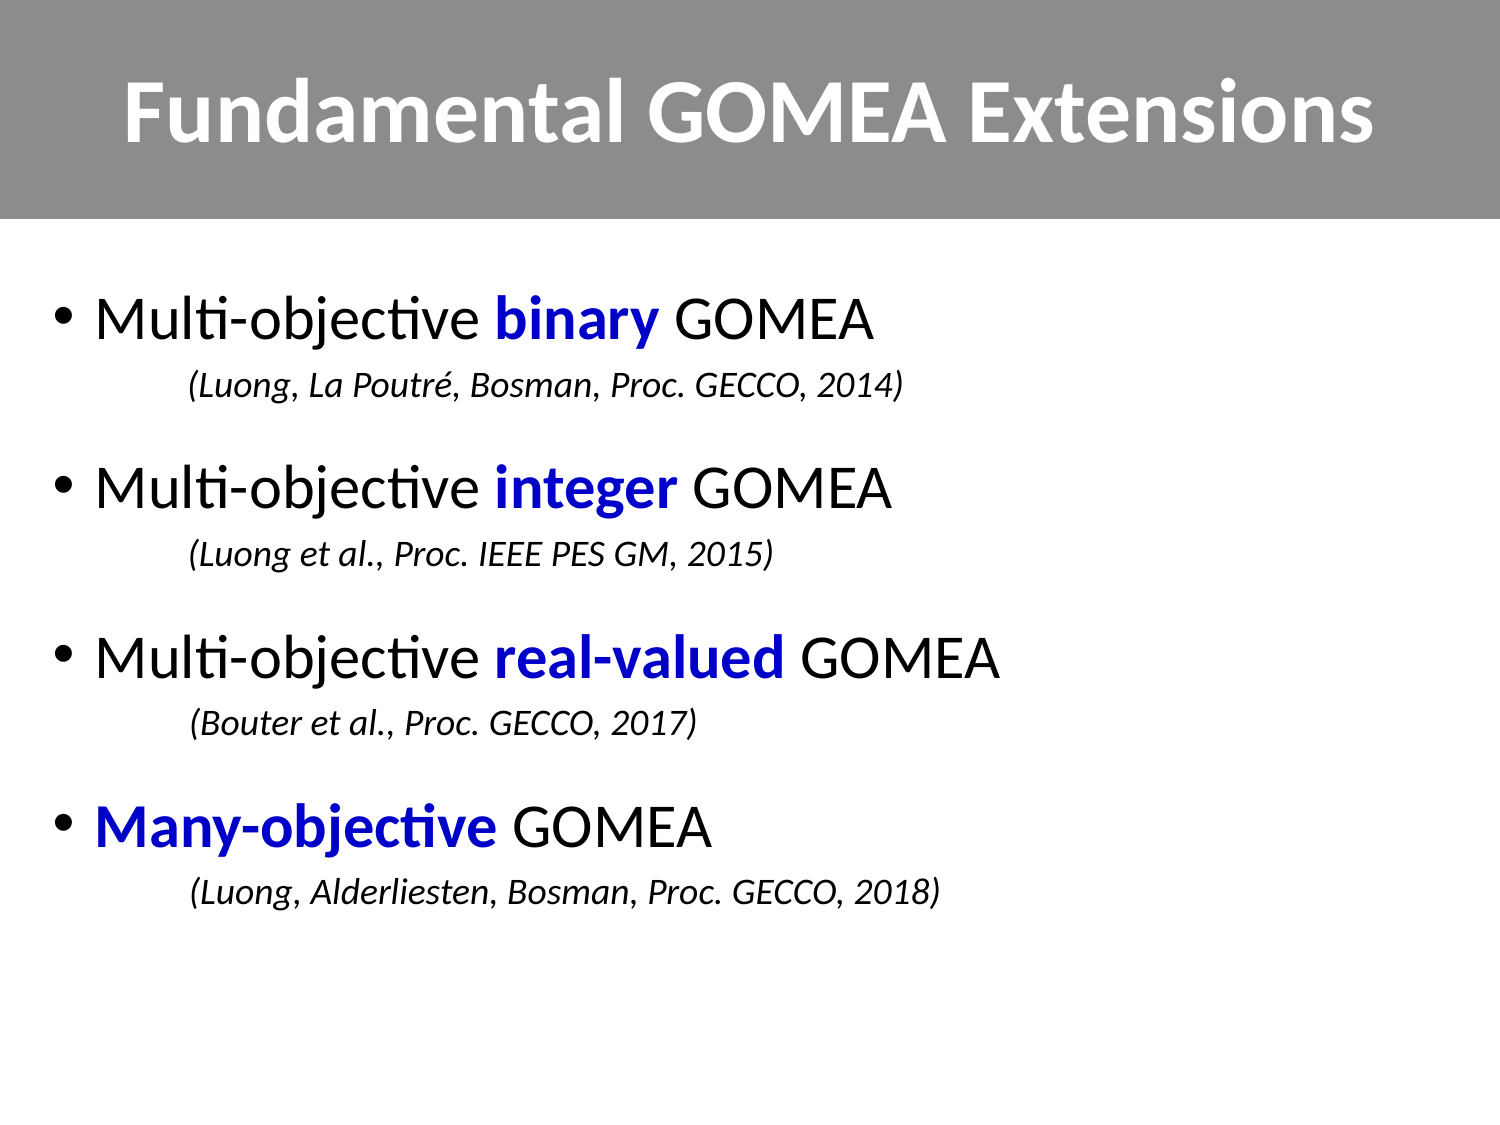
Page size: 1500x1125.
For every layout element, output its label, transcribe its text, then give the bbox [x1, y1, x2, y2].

list Multi-objective binary GOMEA (Luong, La Poutré, Bosman, Proc. GECCO, 2014) Multi-objective integer GOMEA (Luong et al., Proc. IEEE PES GM, 2015) Multi-objective real-valued GOMEA (Bouter et al., Proc. GECCO, 2017) Many-objective GOMEA (Luong, Alderliesten, Bosman, Proc. GECCO, 2018) [37, 270, 1425, 1125]
picture [0, 0, 1500, 220]
